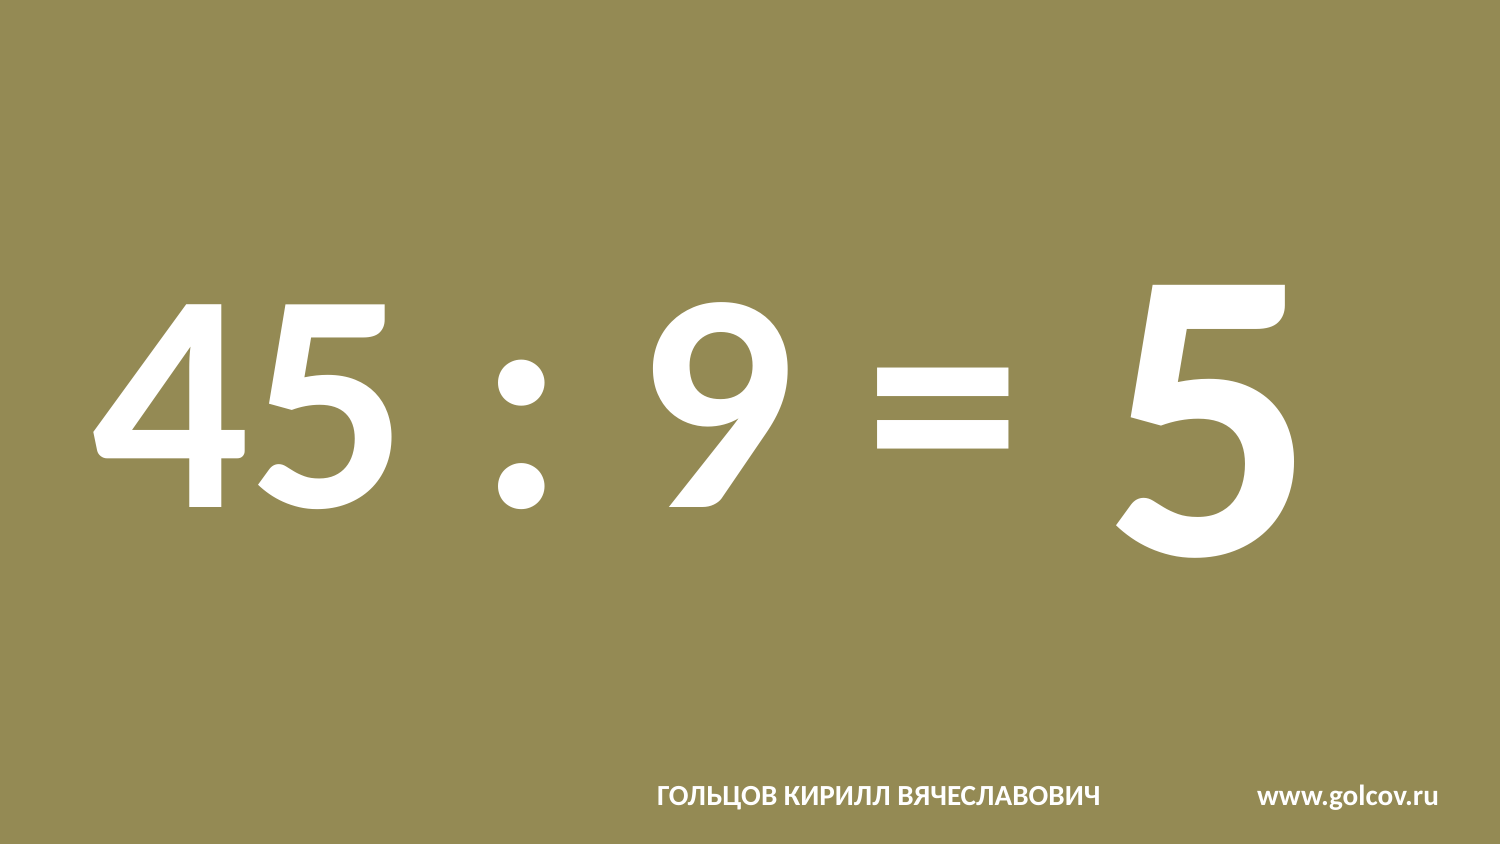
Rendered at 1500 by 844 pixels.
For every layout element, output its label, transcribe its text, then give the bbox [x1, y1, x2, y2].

text_box ГОЛЬЦОВ КИРИЛЛ ВЯЧЕСЛАВОВИЧ www.golcov.ru [596, 776, 1500, 819]
title 45 : 9 = [76, 291, 1352, 473]
text_box 5 [974, 298, 1447, 479]
